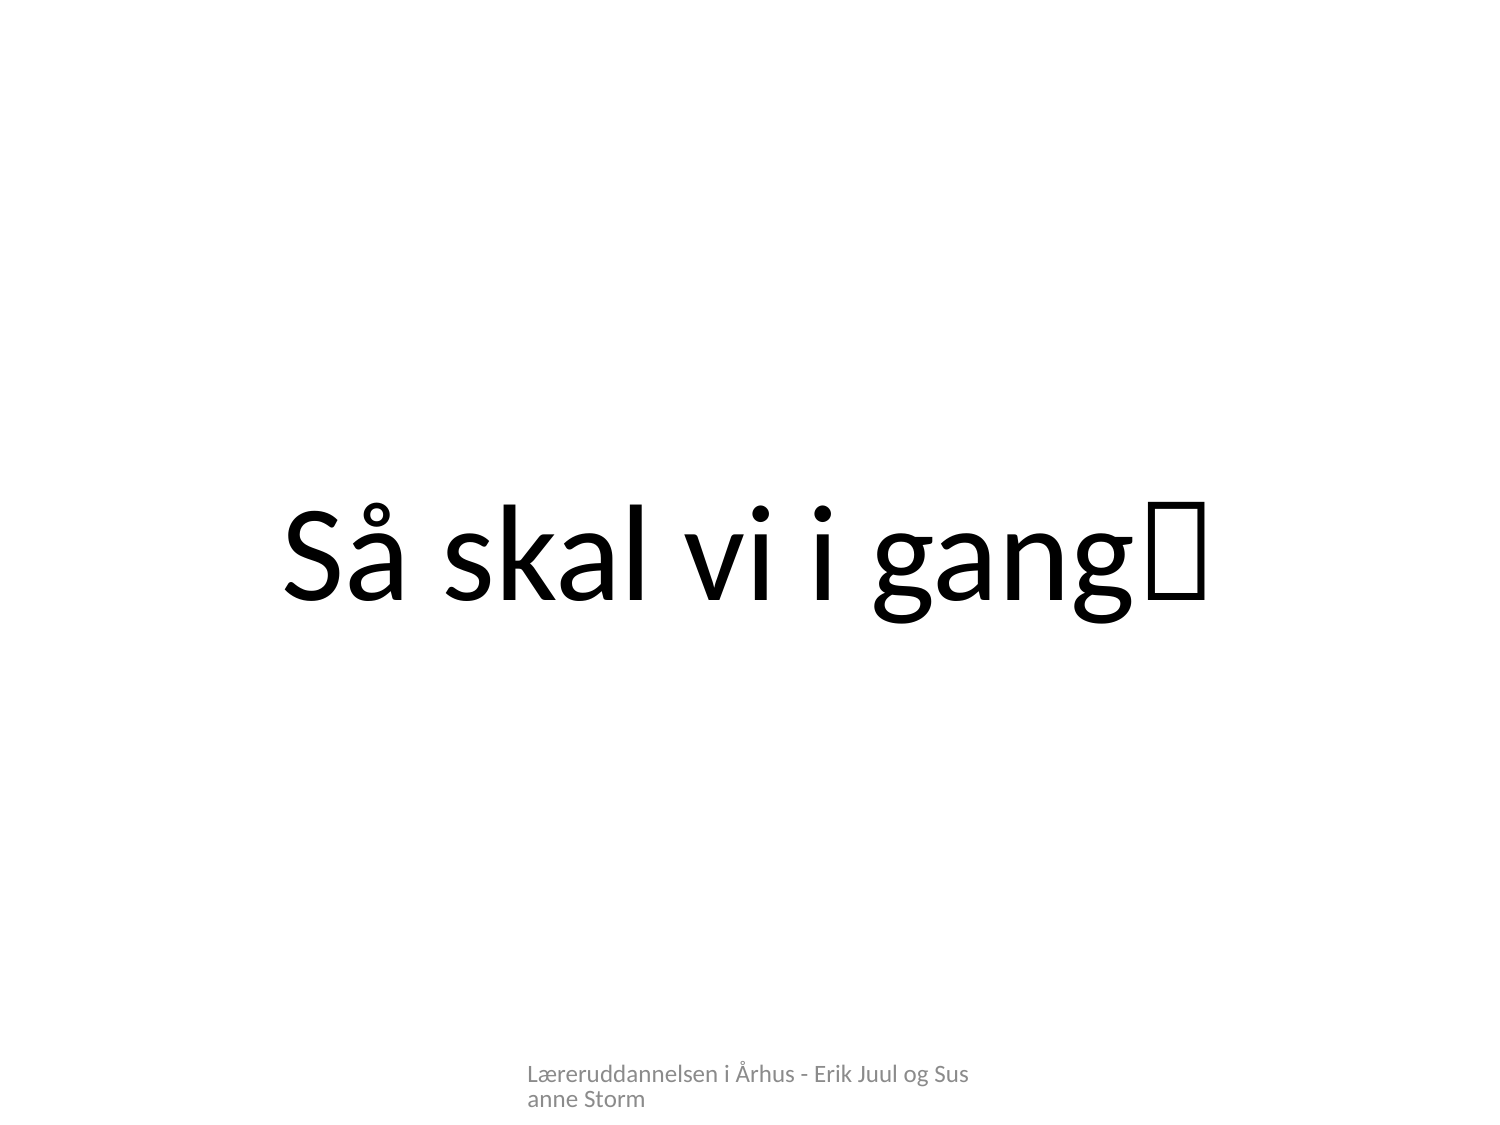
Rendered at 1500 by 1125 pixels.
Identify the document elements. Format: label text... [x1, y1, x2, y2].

list Så skal vi i gang [75, 262, 1425, 1005]
footer Læreruddannelsen i Århus - Erik Juul og Susanne Storm [512, 1042, 988, 1103]
